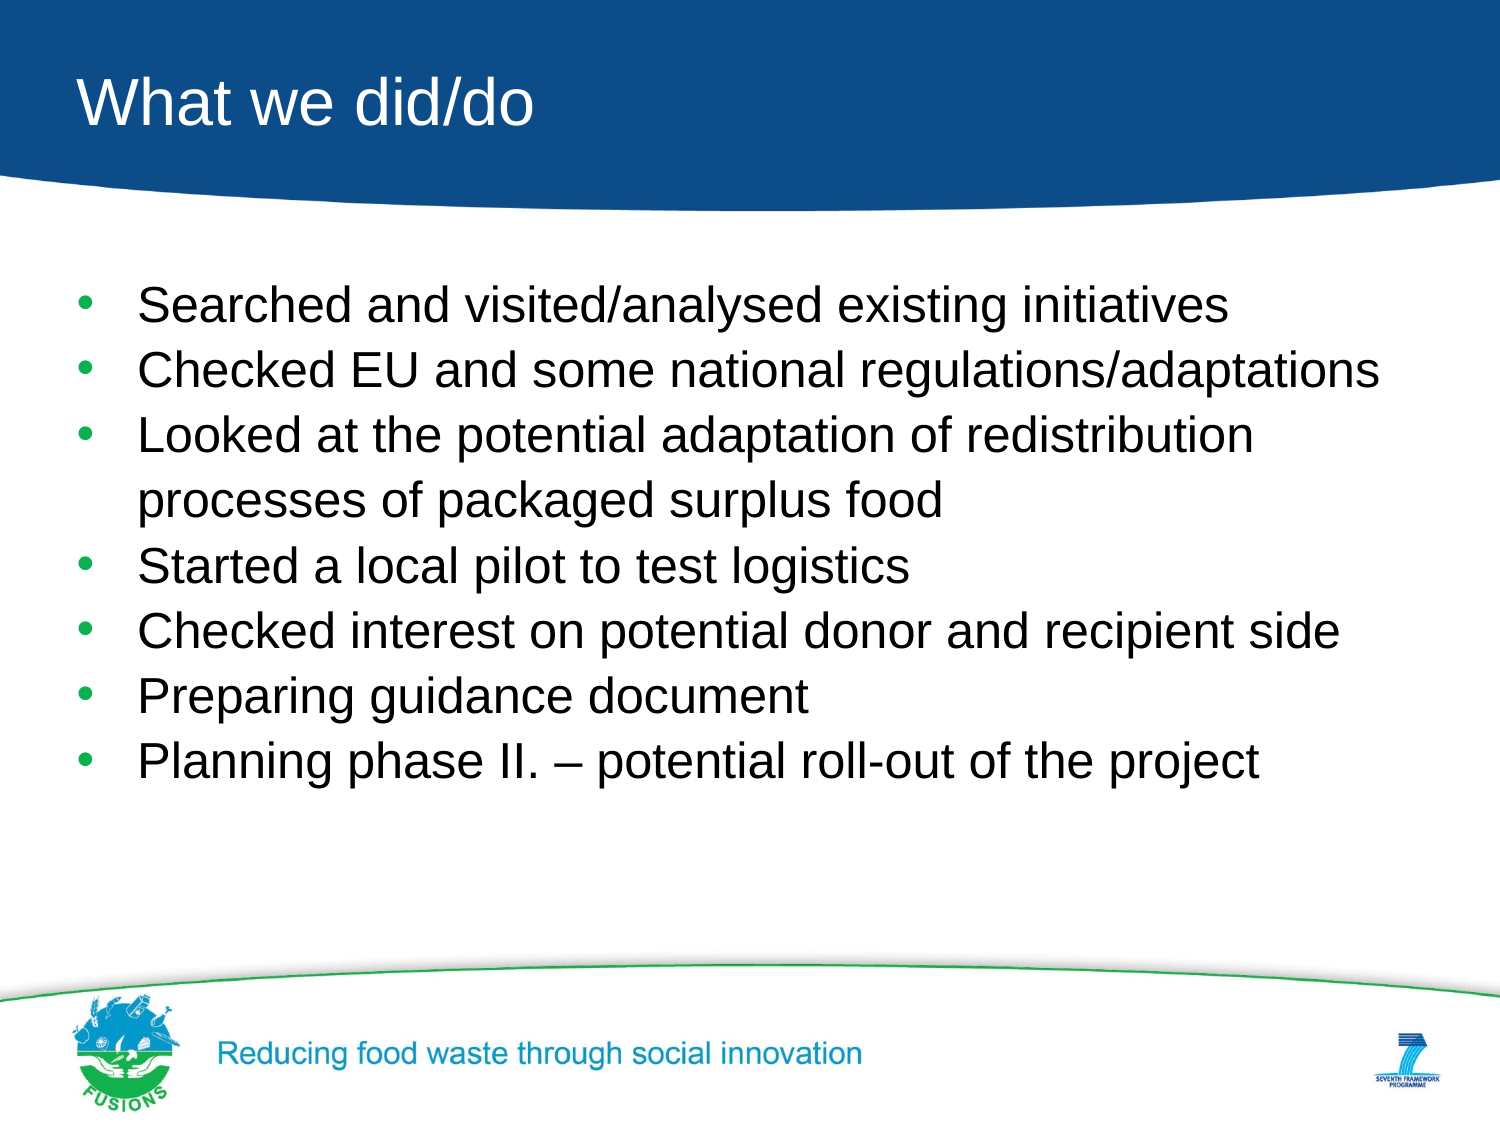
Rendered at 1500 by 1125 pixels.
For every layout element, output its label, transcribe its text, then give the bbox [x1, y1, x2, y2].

title What we did/do [76, 59, 1427, 164]
picture [0, 0, 1500, 1125]
list Searched and visited/analysed existing initiatives Checked EU and some national regulations/adaptations Looked at the potential adaptation of redistribution processes of packaged surplus food Started a local pilot to test logistics Checked interest on potential donor and recipient side Preparing guidance document Planning phase II. – potential roll-out of the project [76, 267, 1427, 965]
